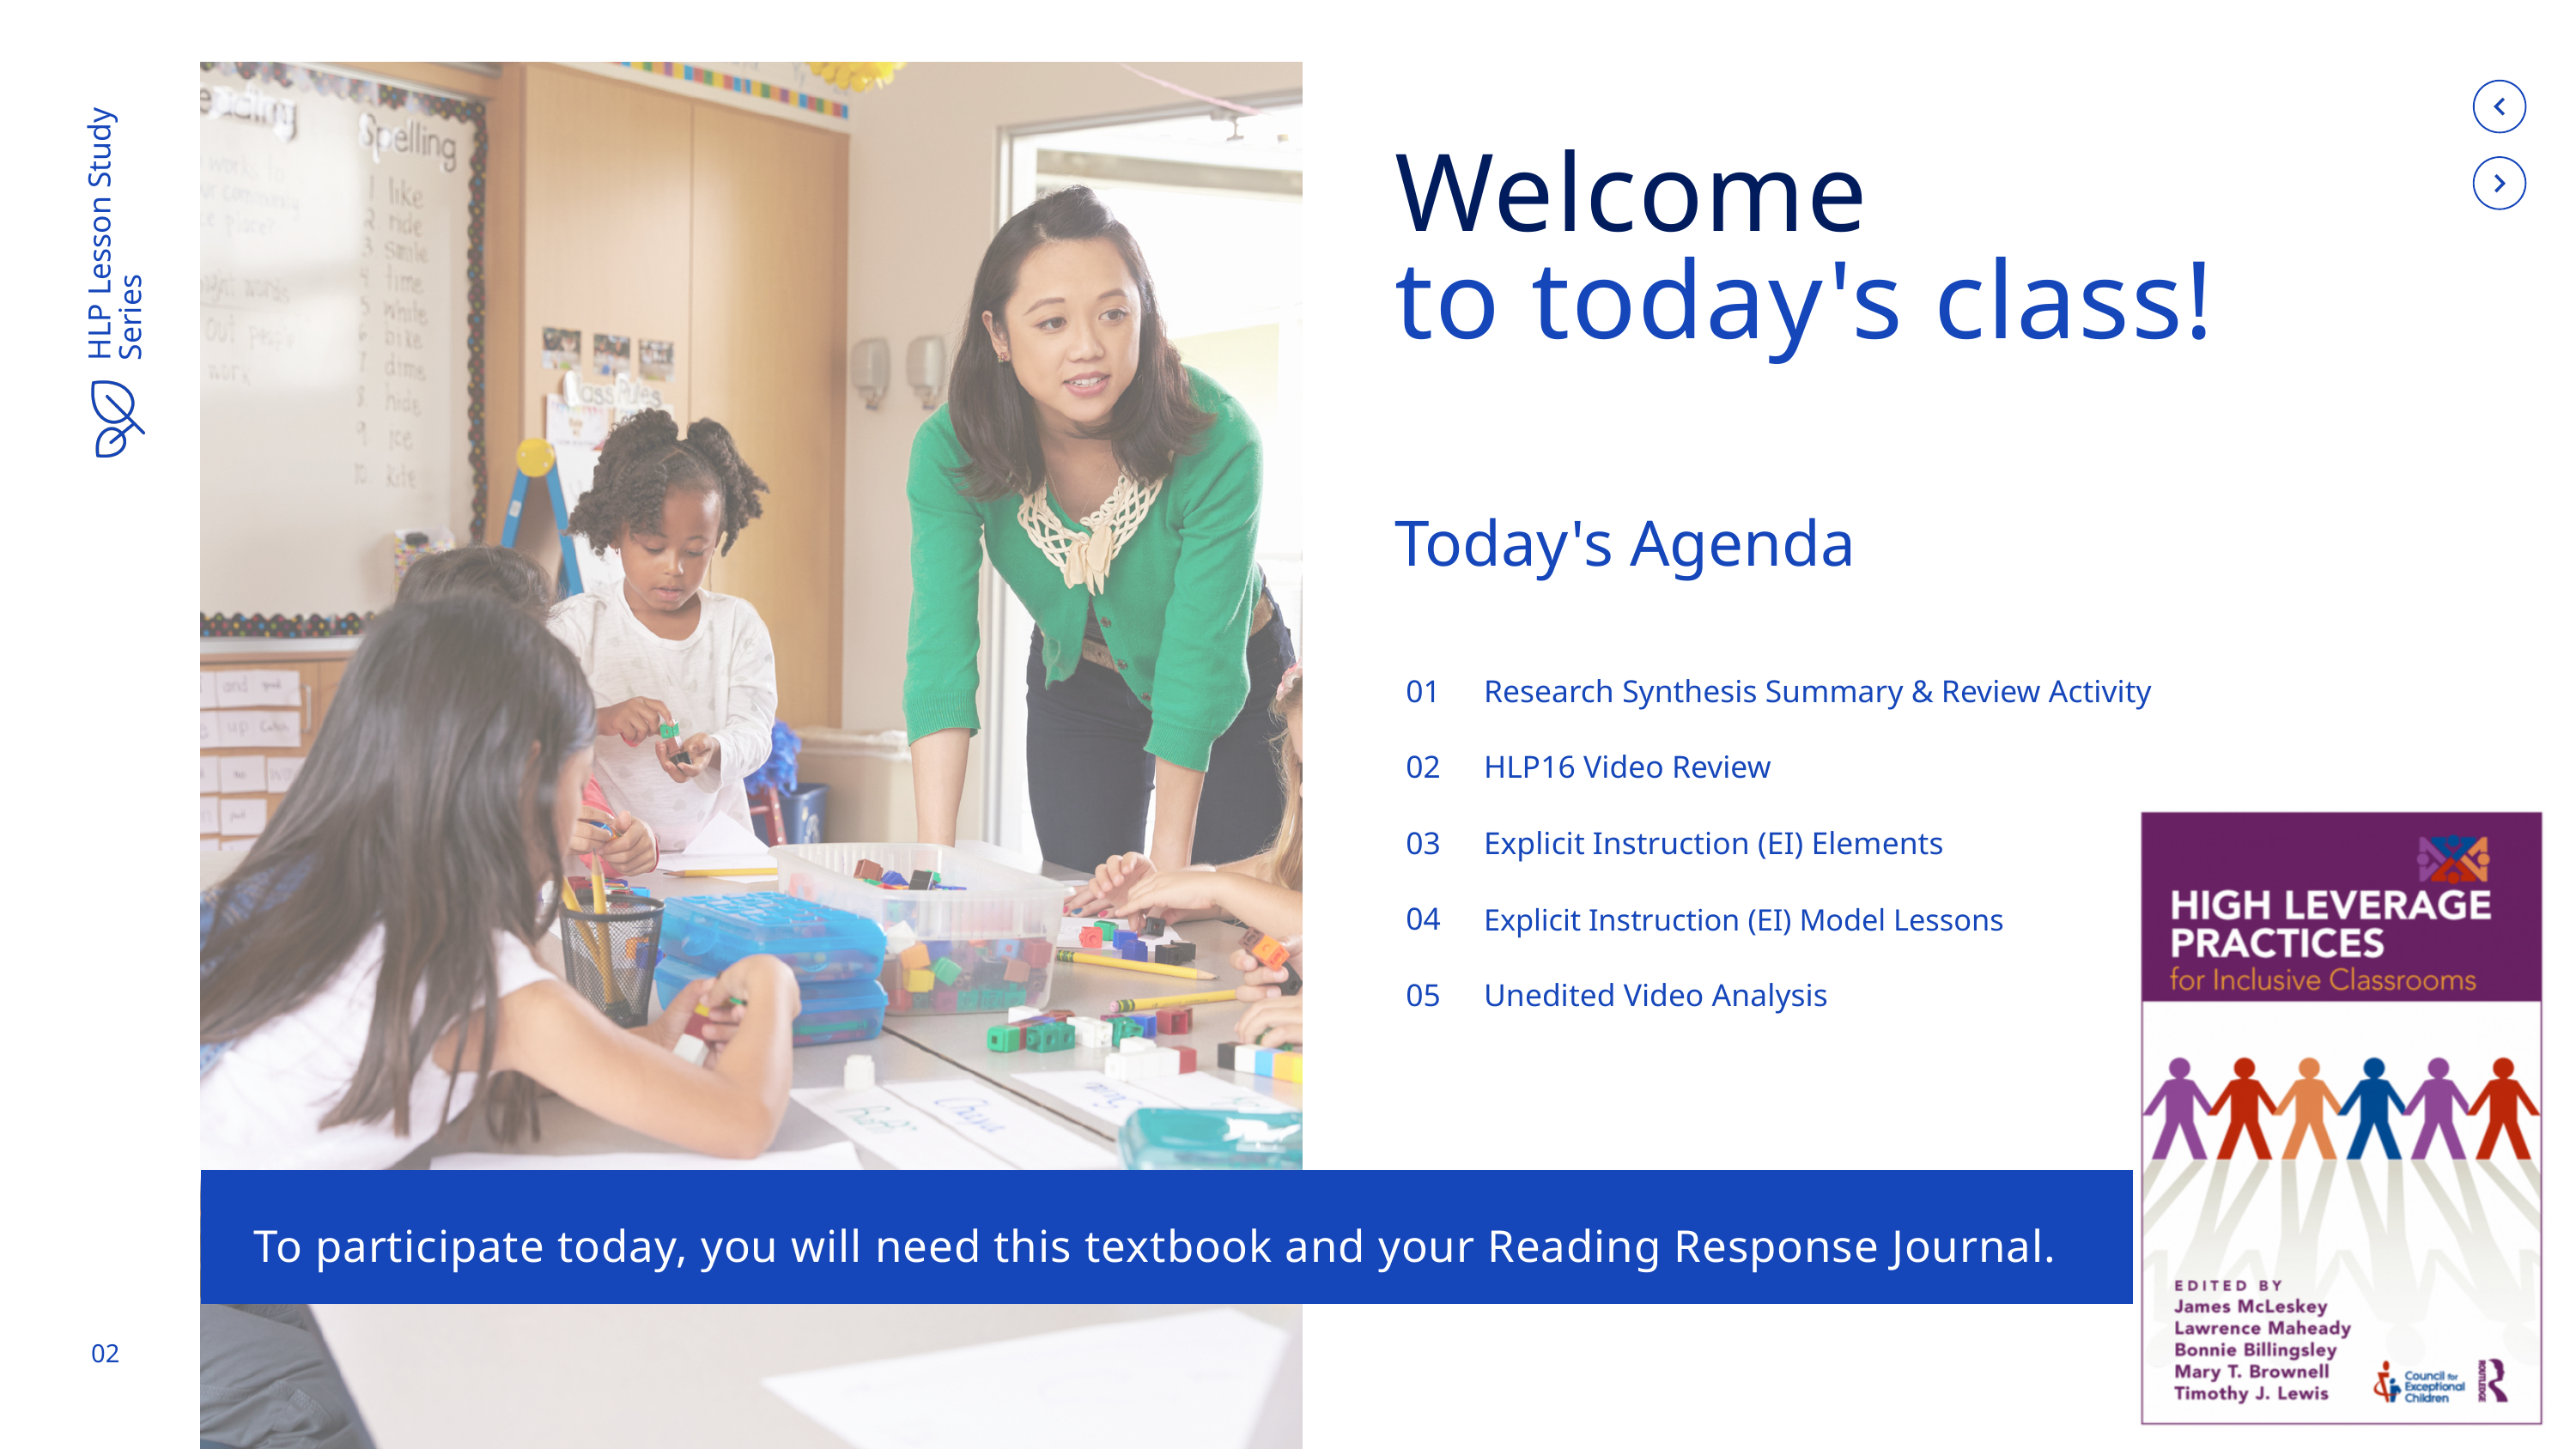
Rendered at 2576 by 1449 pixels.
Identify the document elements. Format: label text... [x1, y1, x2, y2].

text_box HLP Lesson Study Series [86, 106, 148, 361]
text_box Today's Agenda [1394, 516, 2279, 579]
picture [200, 62, 1303, 1169]
text_box 01 02 03 04 05 [1394, 579, 1441, 1165]
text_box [200, 1169, 2129, 1304]
picture [79, 381, 157, 458]
picture [2133, 808, 2548, 1431]
text_box Research Synthesis Summary & Review Activity HLP16 Video Review Explicit Instruction (EI) Elements Explicit Instruction (EI) Model Lessons Unedited Video Analysis [1484, 579, 2279, 1165]
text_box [2472, 79, 2527, 134]
text_box 02 [91, 1343, 185, 1368]
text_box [2472, 155, 2527, 210]
picture [200, 1304, 1303, 1449]
title Welcome to today's class! [1394, 145, 2279, 388]
